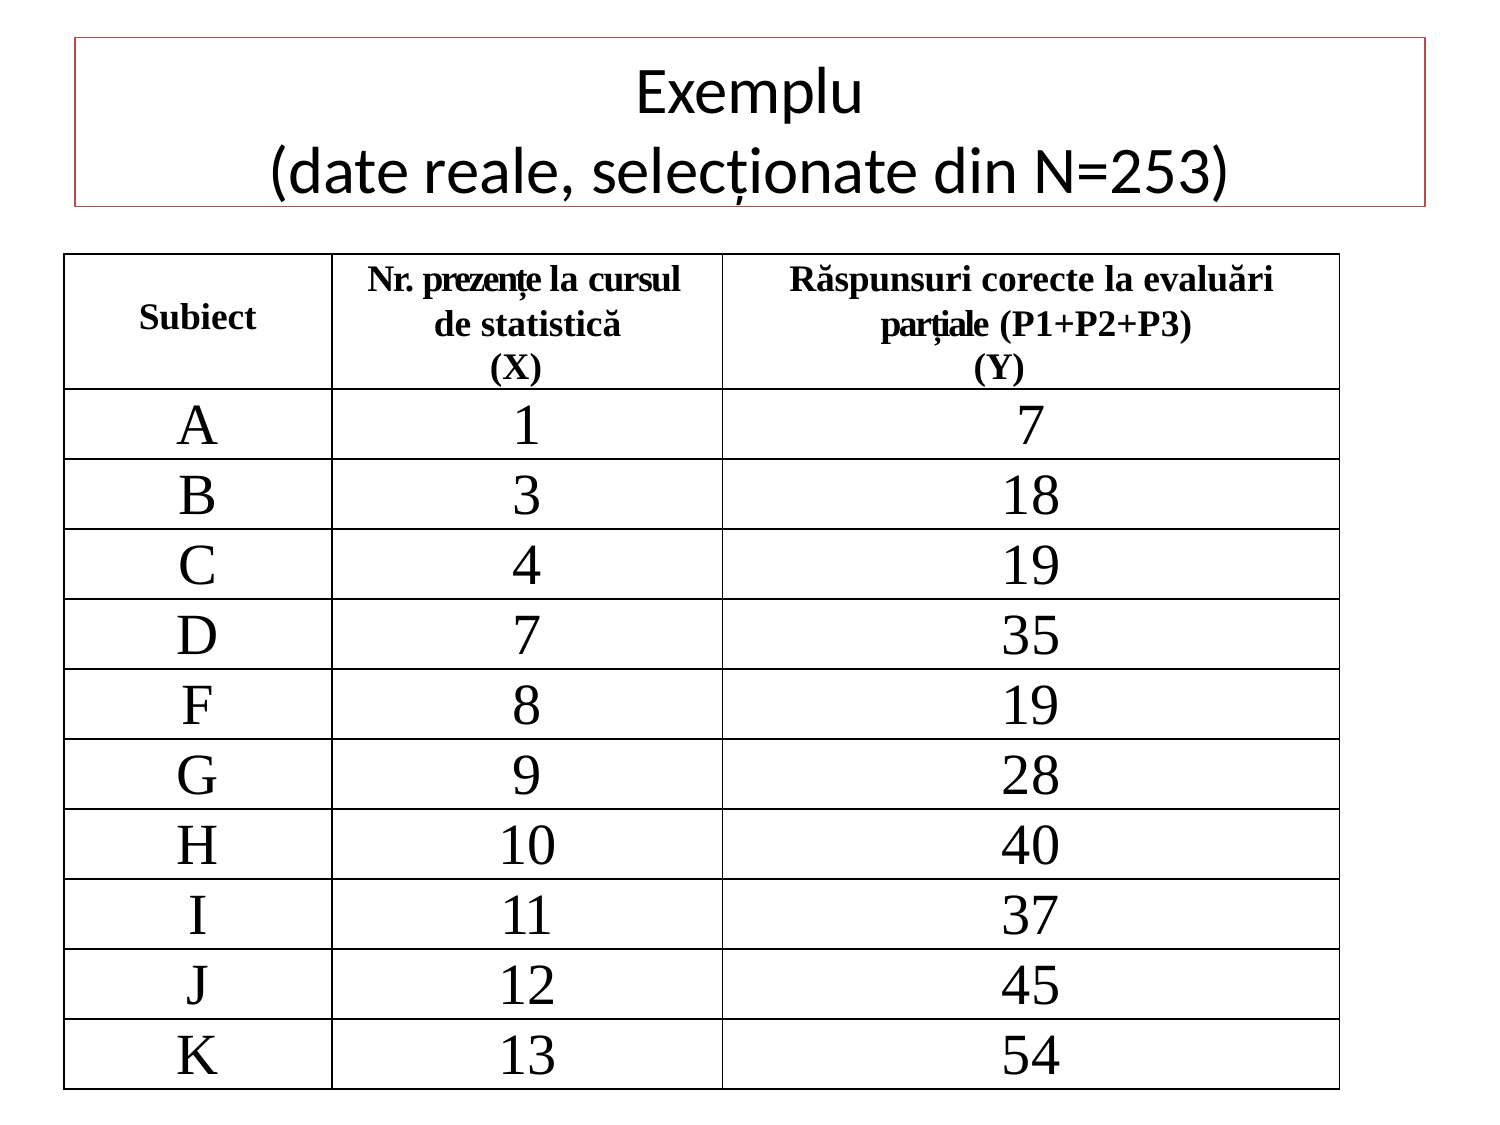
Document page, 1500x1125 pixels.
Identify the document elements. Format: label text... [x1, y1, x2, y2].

table_cell 18 [723, 460, 1339, 528]
table_cell 28 [723, 740, 1339, 808]
text_box Exemplu (date reale, selecționate din N=253) [74, 37, 1425, 207]
table_cell I [65, 880, 331, 948]
table_cell F [65, 670, 331, 738]
table_cell 54 [723, 1020, 1339, 1088]
table_cell J [65, 950, 331, 1018]
table_cell 11 [333, 880, 722, 948]
table_cell 35 [723, 600, 1339, 668]
table_cell 40 [723, 810, 1339, 878]
table_cell 7 [333, 600, 722, 668]
table_cell 37 [723, 880, 1339, 948]
table_cell K [65, 1020, 331, 1088]
table_cell 19 [723, 530, 1339, 598]
table_cell 4 [333, 530, 722, 598]
table_cell 12 [333, 950, 722, 1018]
table_cell G [65, 740, 331, 808]
table_header Răspunsuri corecte la evaluări parțiale (P1+P2+P3) (Y) [723, 255, 1339, 388]
table_cell 7 [723, 390, 1339, 458]
table_cell D [65, 600, 331, 668]
table_cell 19 [723, 670, 1339, 738]
table_cell 1 [333, 390, 722, 458]
table_header Nr. prezențe la cursul de statistică (X) [333, 255, 722, 388]
table_cell 13 [333, 1020, 722, 1088]
table_cell B [65, 460, 331, 528]
table_cell C [65, 530, 331, 598]
table_cell 9 [333, 740, 722, 808]
table_cell 8 [333, 670, 722, 738]
table_cell 45 [723, 950, 1339, 1018]
table_cell H [65, 810, 331, 878]
table_cell 10 [333, 810, 722, 878]
table_cell A [65, 390, 331, 458]
table_cell 3 [333, 460, 722, 528]
table_header Subiect [65, 255, 331, 388]
